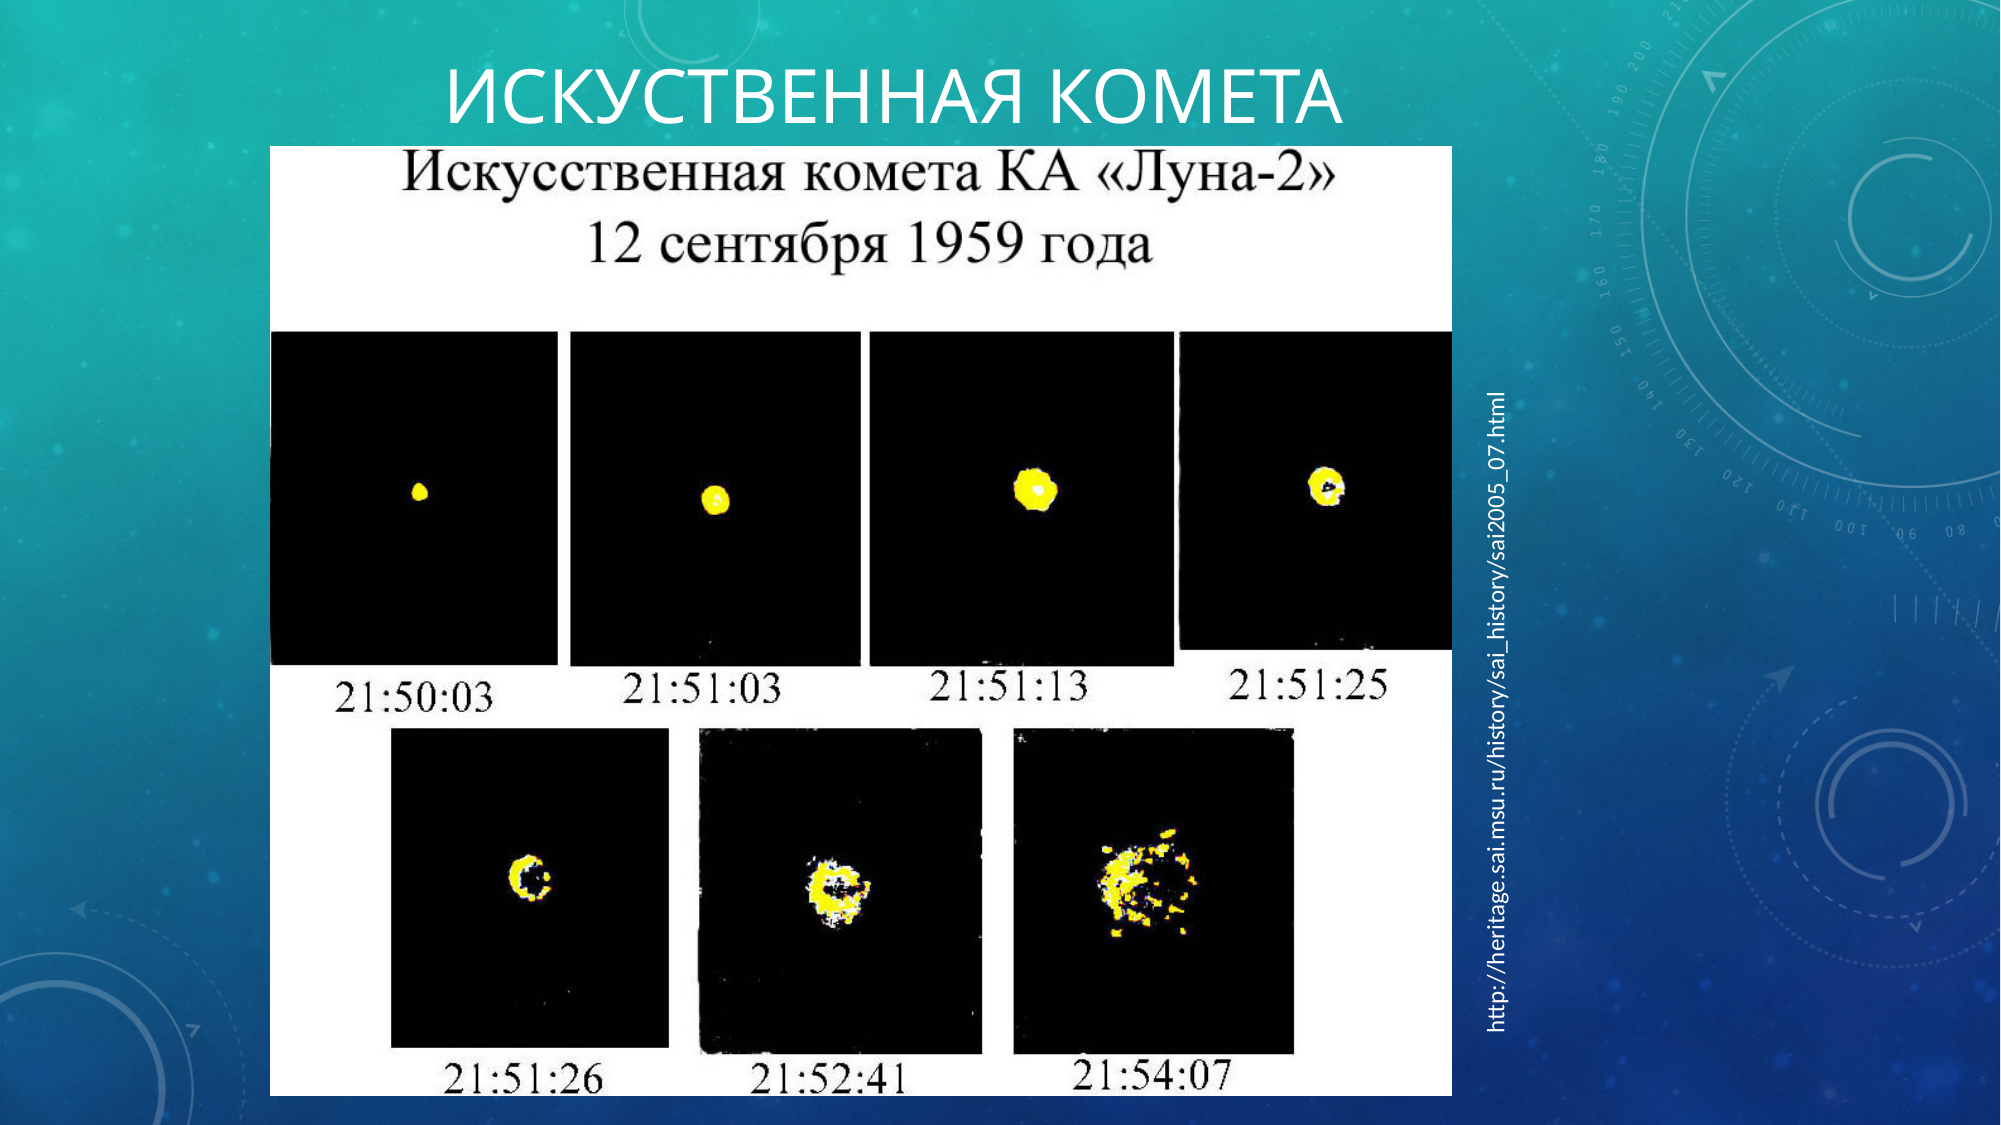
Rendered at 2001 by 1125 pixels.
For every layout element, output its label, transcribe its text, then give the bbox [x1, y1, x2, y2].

text_box http://heritage.sai.msu.ru/history/sai_history/sai2005_07.html [1472, 376, 1517, 1048]
picture [0, 0, 2001, 1125]
title Искуственная комета [428, 0, 2000, 214]
